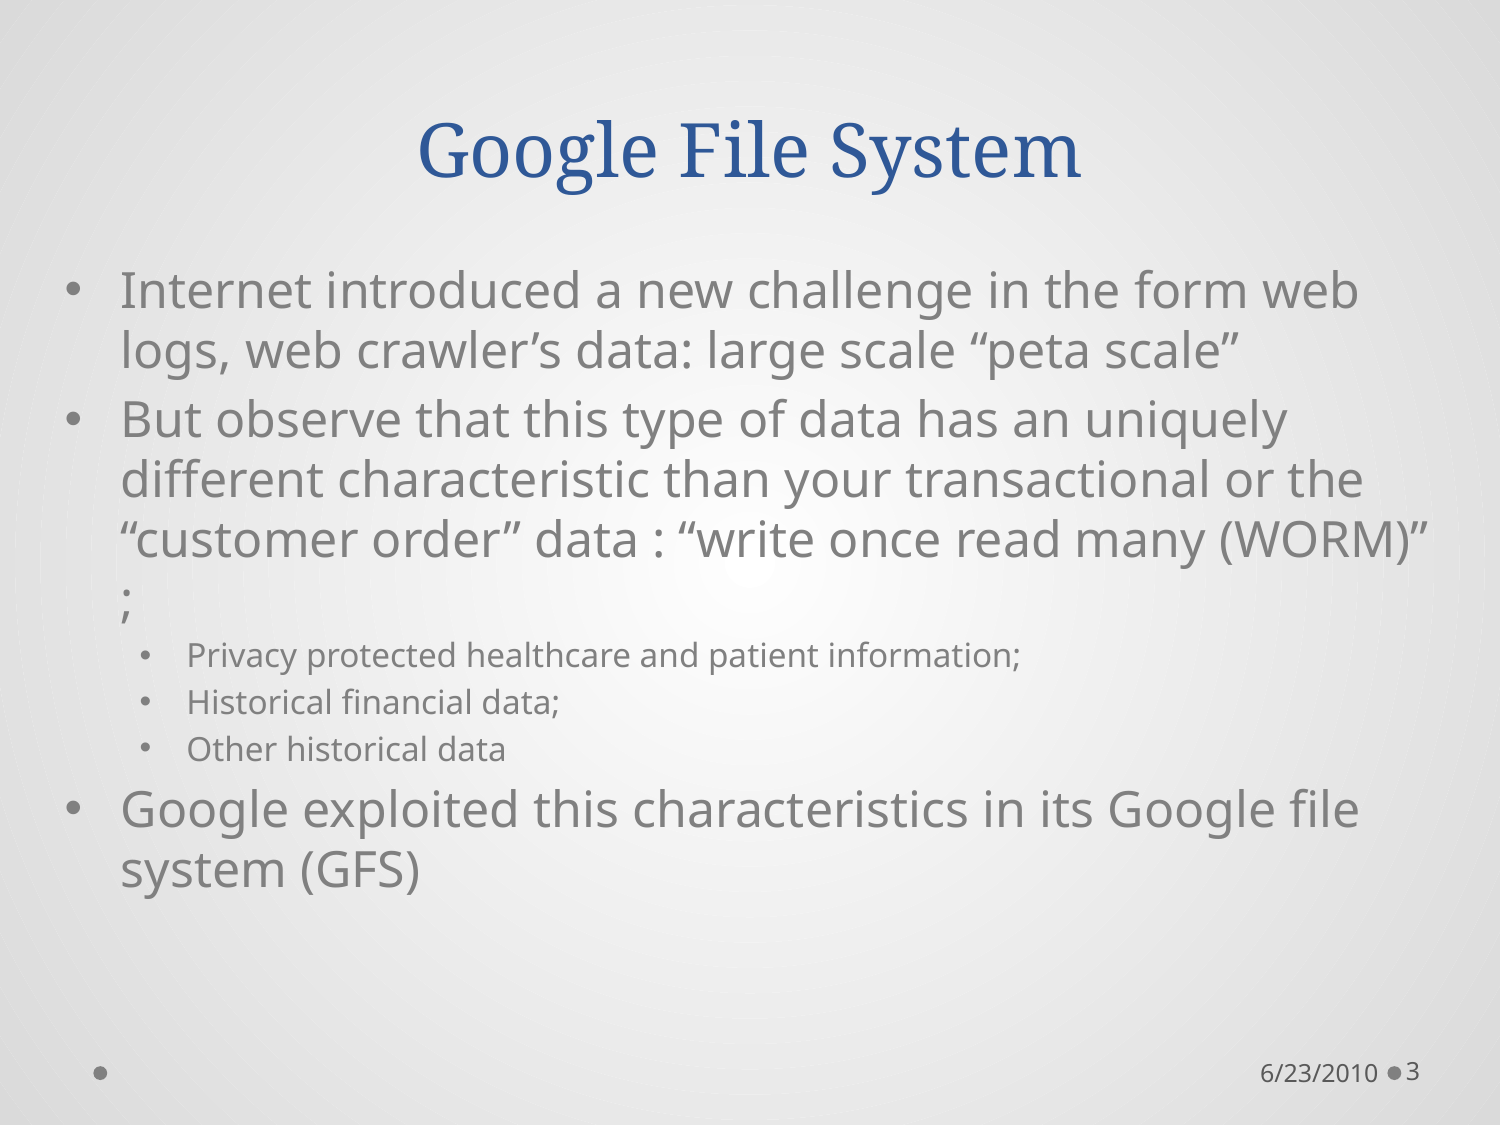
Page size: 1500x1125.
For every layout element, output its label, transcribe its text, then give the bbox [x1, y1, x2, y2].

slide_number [1043, 1042, 1386, 1103]
slide_number 3 [1401, 1042, 1494, 1103]
list Internet introduced a new challenge in the form web logs, web crawler’s data: large scale “peta scale” But observe that this type of data has an uniquely different characteristic than your transactional or the “customer order” data : “write once read many (WORM)” ; Privacy protected healthcare and patient information; Historical financial data; Other historical data Google exploited this characteristics in its Google file system (GFS) [49, 250, 1445, 1001]
title Google File System [75, 0, 1425, 200]
